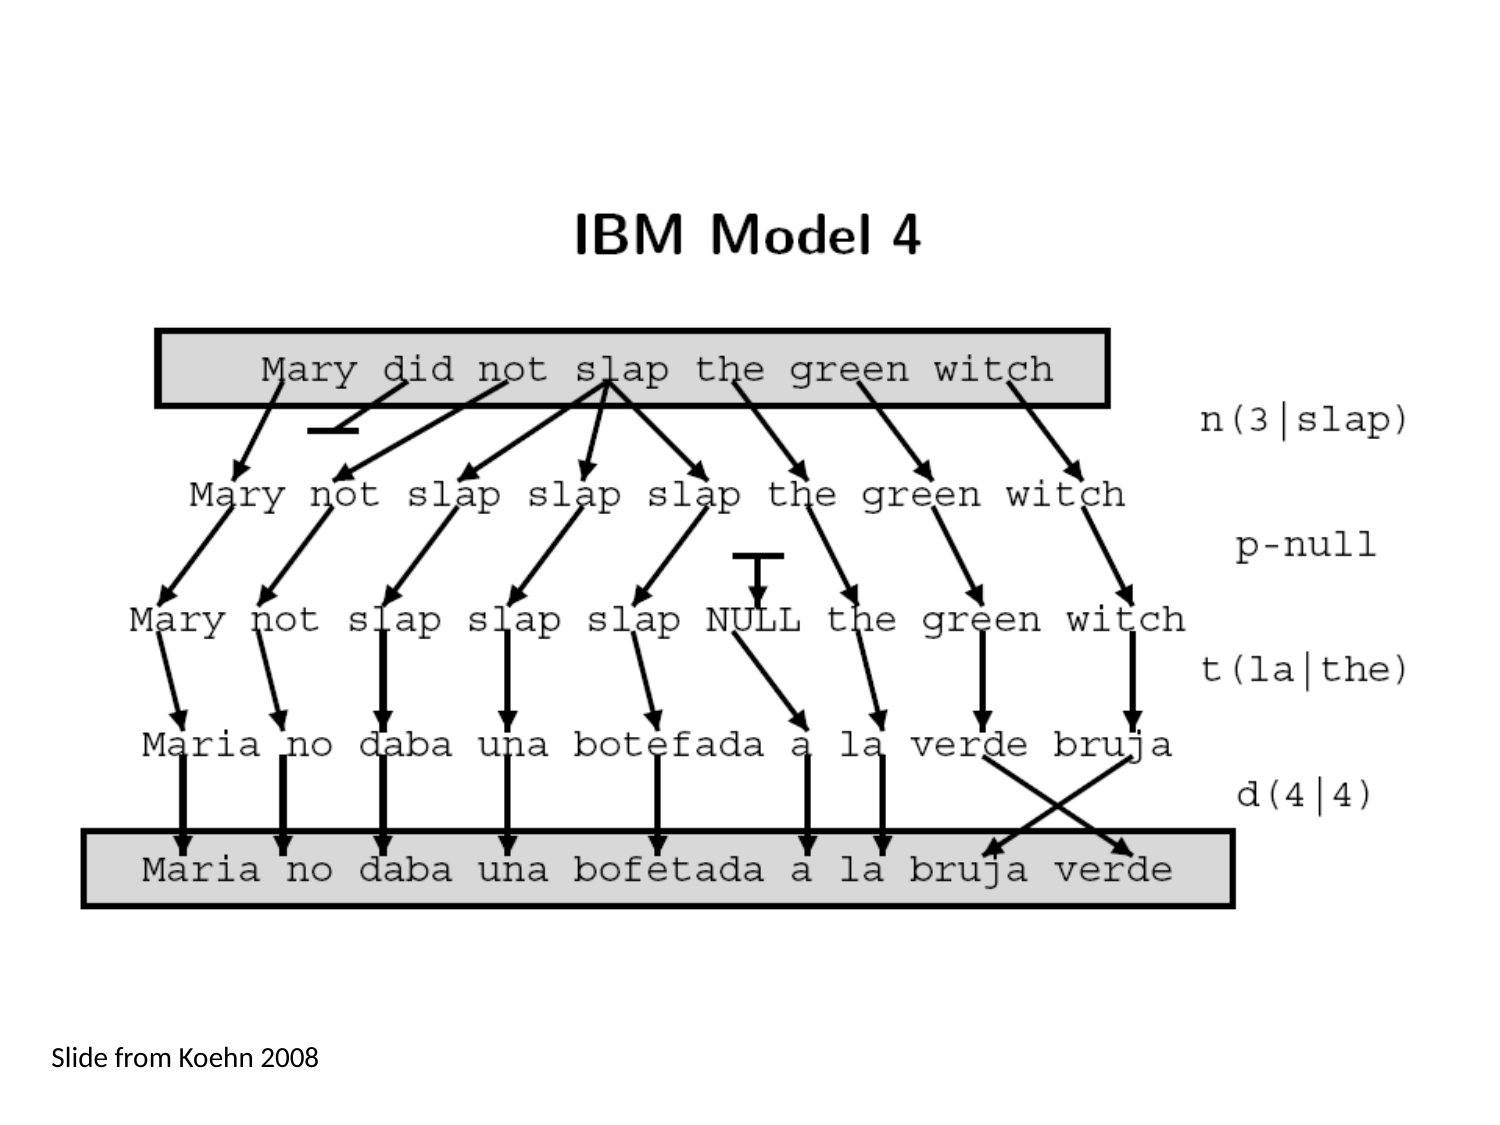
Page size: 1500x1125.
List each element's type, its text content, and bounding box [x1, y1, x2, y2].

text_box Slide from Koehn 2008 [36, 1031, 335, 1081]
picture [59, 191, 1441, 933]
